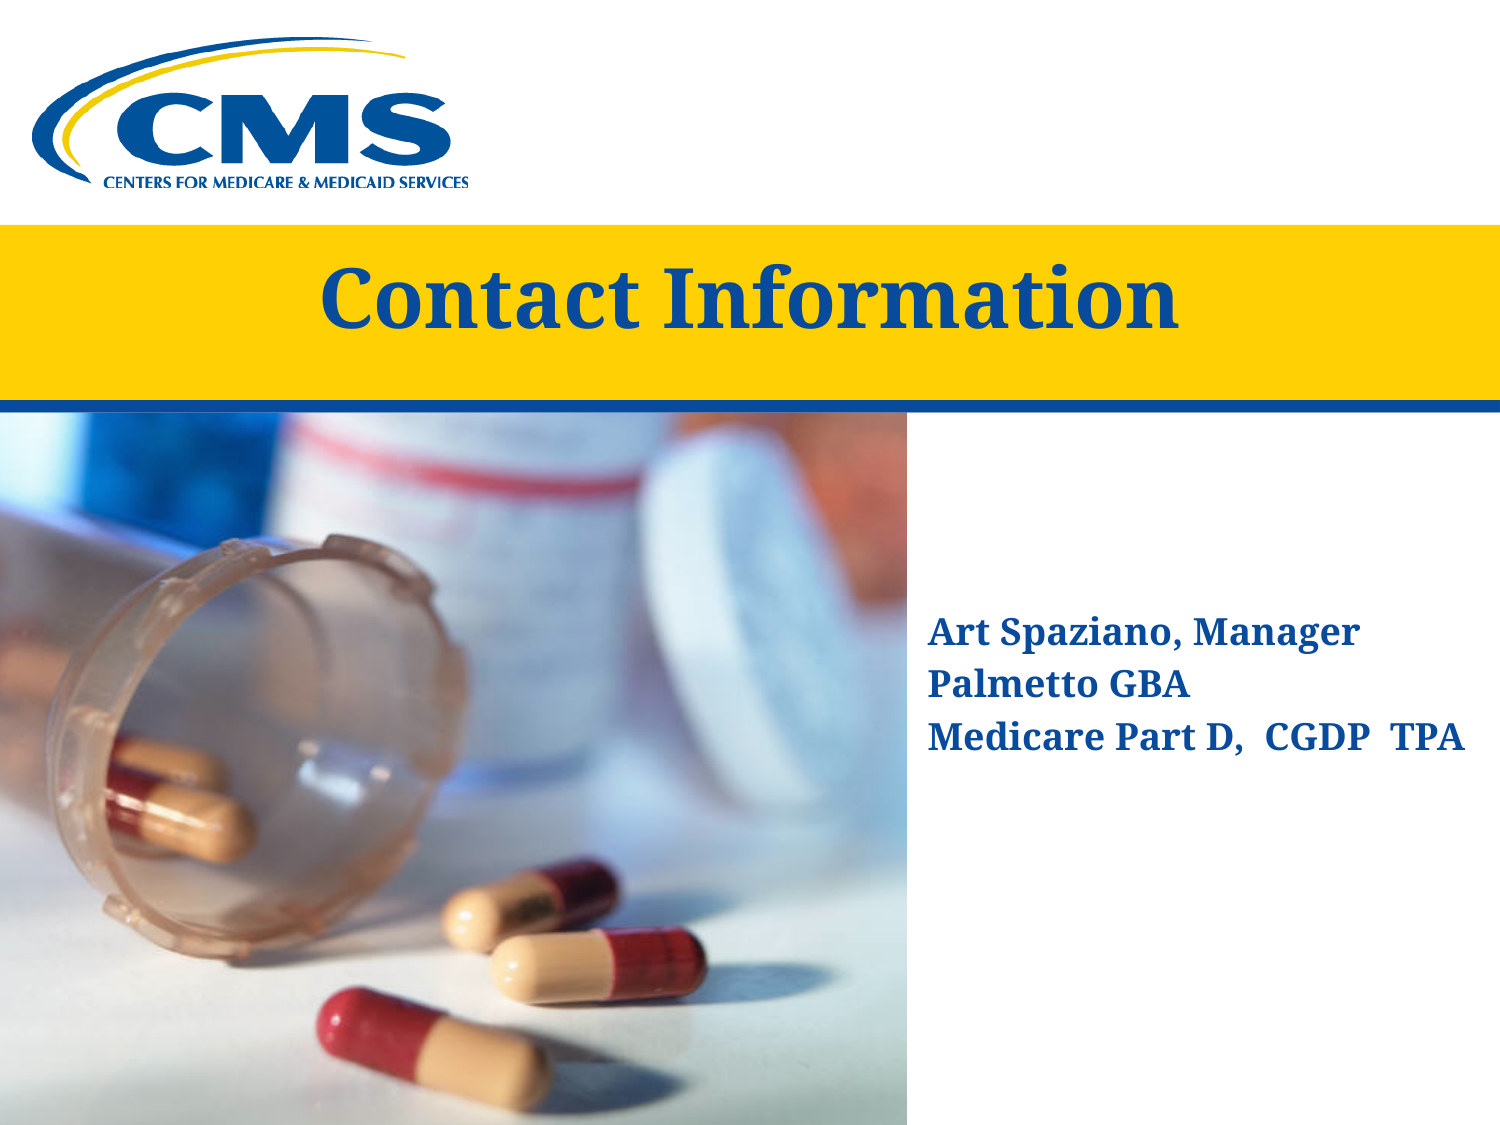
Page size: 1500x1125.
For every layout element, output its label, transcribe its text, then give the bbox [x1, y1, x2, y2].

picture [32, 37, 468, 188]
list Art Spaziano, Manager Palmetto GBA Medicare Part D, CGDP TPA [912, 600, 1488, 800]
list Contact Information [24, 237, 1475, 388]
picture [0, 413, 907, 1125]
title [0, 224, 1500, 400]
